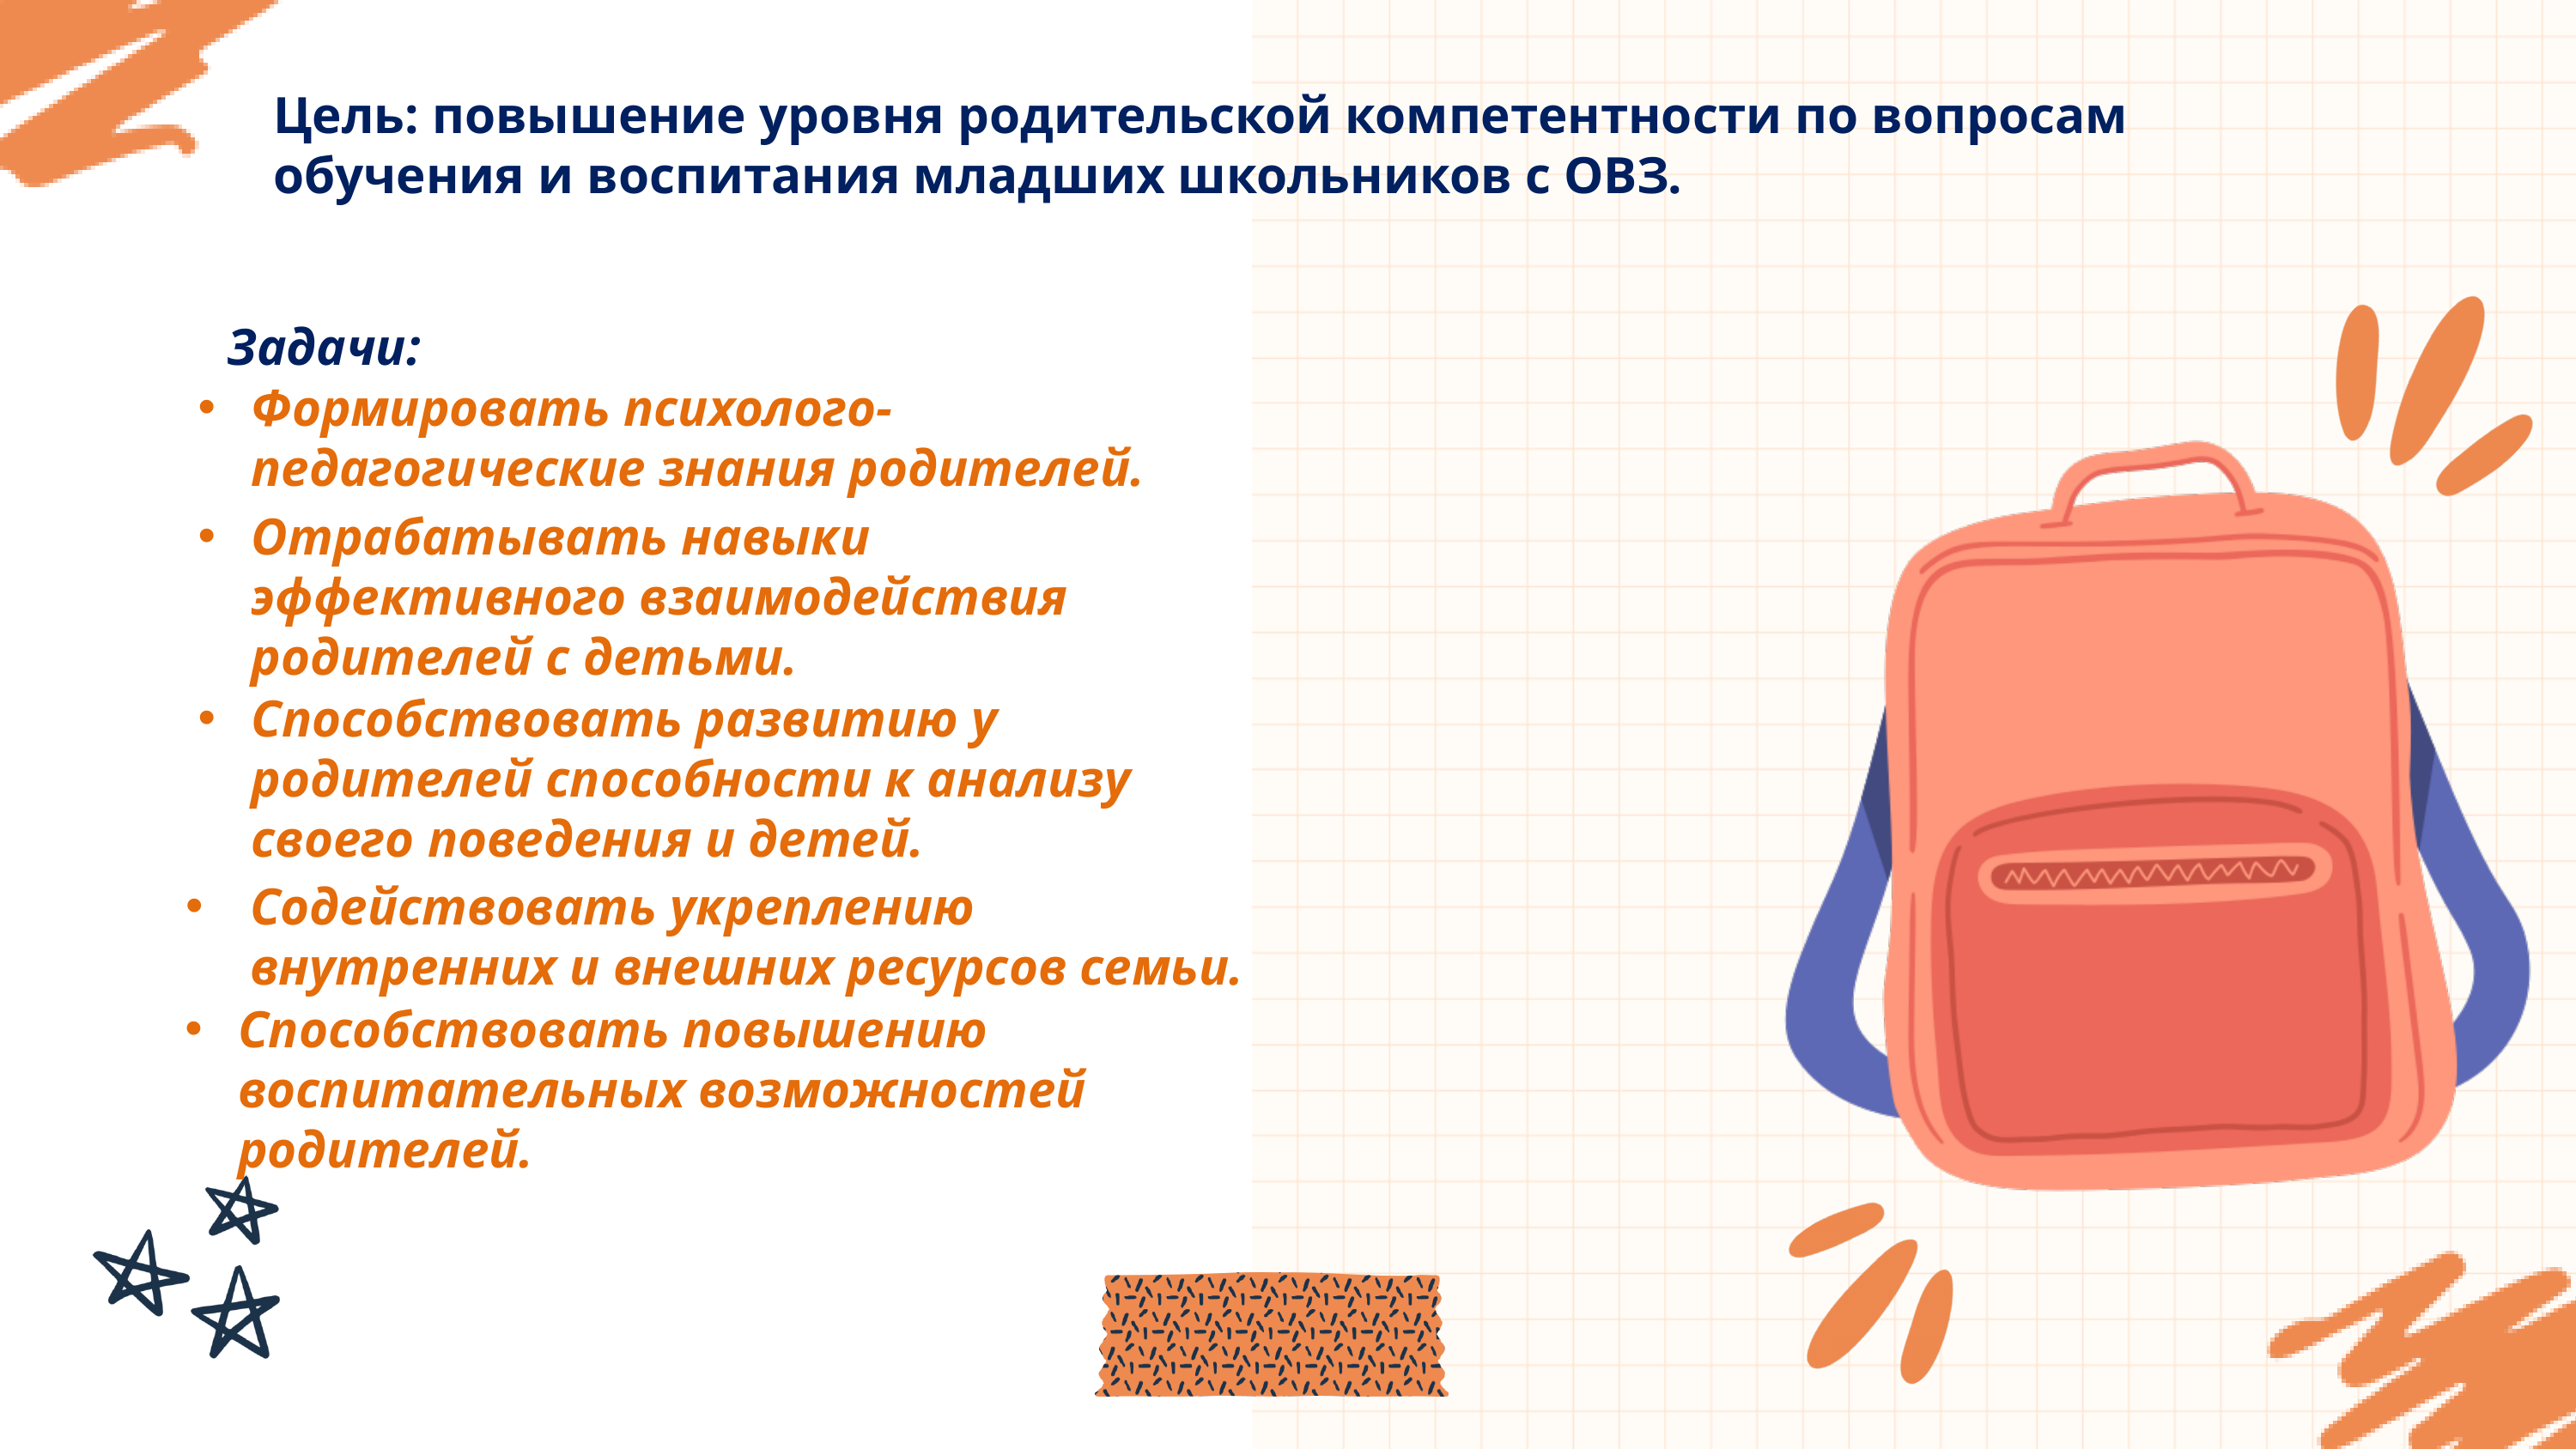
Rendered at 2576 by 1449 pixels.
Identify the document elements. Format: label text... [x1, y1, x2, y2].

picture [1095, 0, 2576, 1449]
picture [0, 0, 295, 187]
text_box Цель: повышение уровня родительской компетентности по вопросам обучения и воспитания младших школьников с ОВЗ. [273, 83, 1246, 204]
text_box Формировать психолого-педагогические знания родителей. [144, 376, 1246, 497]
text_box Способствовать повышению воспитательных возможностей родителей. [131, 997, 1240, 1179]
text_box Содействовать укреплению внутренних и внешних ресурсов семьи. [185, 875, 1246, 996]
text_box Способствовать развитию у родителей способности к анализу своего поведения и детей. [144, 687, 1246, 868]
text_box Отрабатывать навыки эффективного взаимодействия родителей с детьми. [144, 505, 1246, 686]
picture [91, 1175, 280, 1360]
text_box Задачи: [214, 308, 434, 382]
